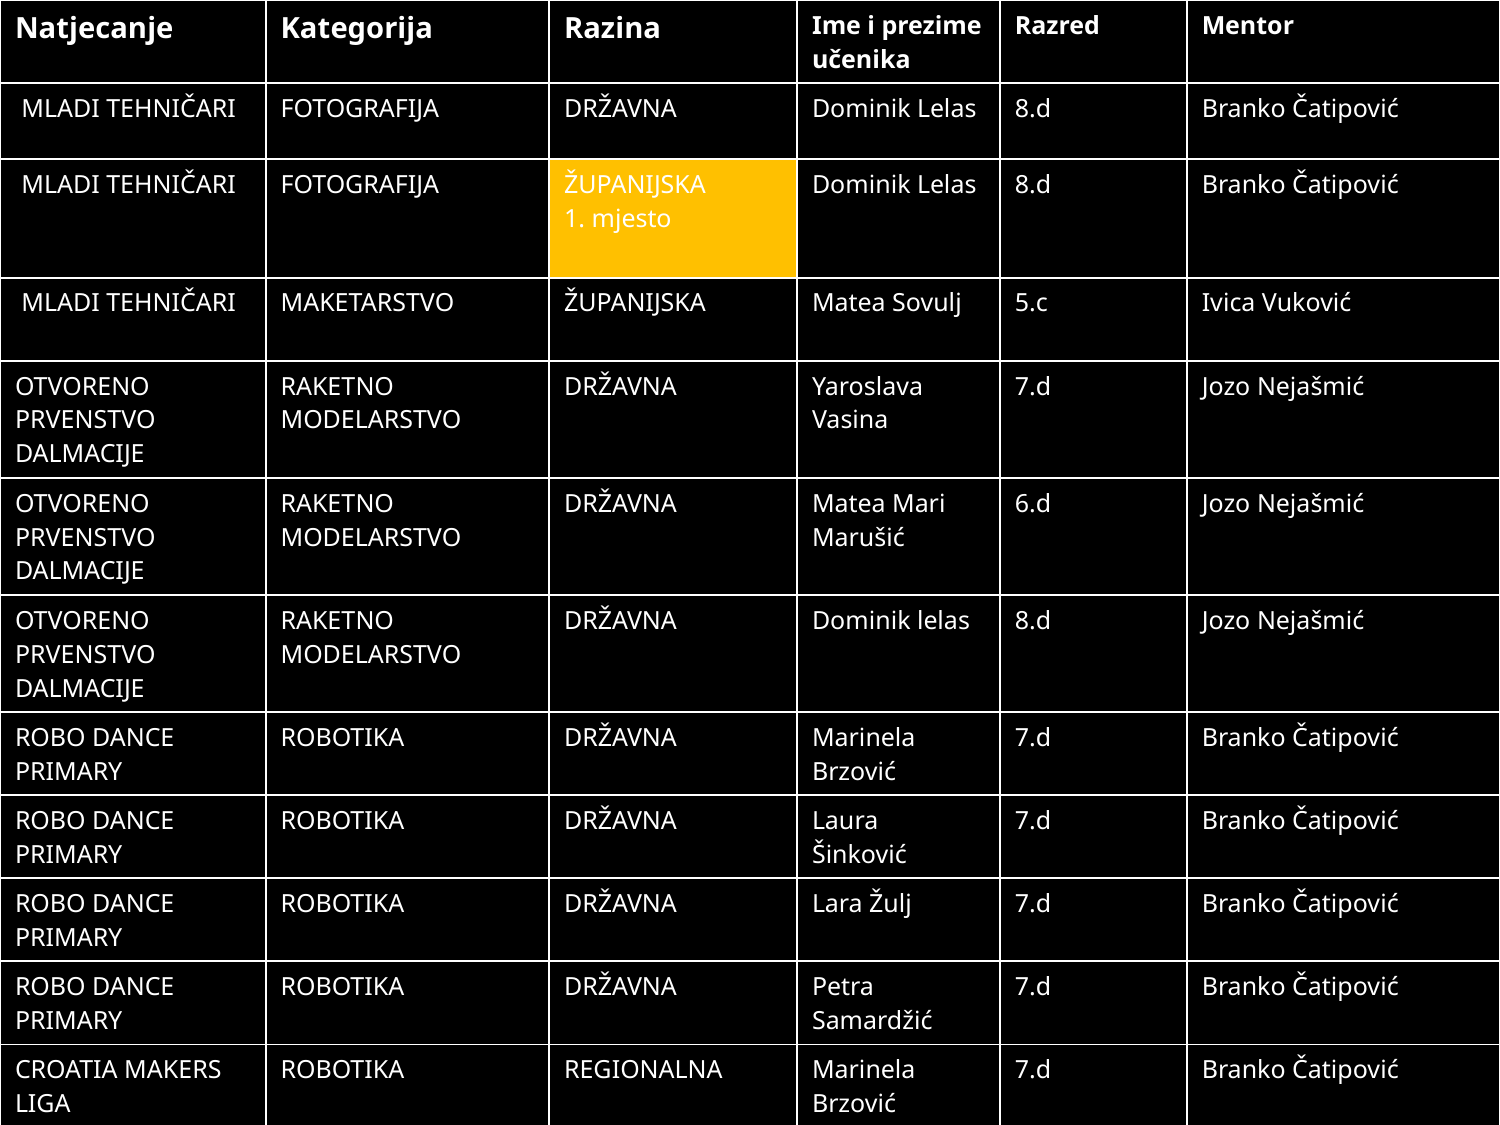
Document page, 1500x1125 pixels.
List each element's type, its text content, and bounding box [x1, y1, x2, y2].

table_cell Marinela Brzović [798, 1045, 999, 1125]
table_cell Marinela Brzović [798, 713, 999, 794]
table_cell 6.d [1001, 479, 1186, 594]
table_cell Branko Čatipović [1188, 160, 1499, 277]
table_cell Lara Žulj [798, 879, 999, 960]
table_cell FOTOGRAFIJA [267, 84, 548, 158]
table_cell Branko Čatipović [1188, 713, 1499, 794]
table_cell MLADI TEHNIČARI [1, 84, 265, 158]
table_cell Matea Mari Marušić [798, 479, 999, 594]
table_cell Jozo Nejašmić [1188, 596, 1499, 711]
table_cell MLADI TEHNIČARI [1, 160, 265, 277]
table_cell Branko Čatipović [1188, 879, 1499, 960]
table_cell RAKETNO MODELARSTVO [267, 596, 548, 711]
table_cell CROATIA MAKERS LIGA [1, 1045, 265, 1125]
table_cell Branko Čatipović [1188, 796, 1499, 877]
table_cell FOTOGRAFIJA [267, 160, 548, 277]
table_cell MAKETARSTVO [267, 279, 548, 360]
table_cell DRŽAVNA [550, 879, 796, 960]
table_cell ROBO DANCE PRIMARY [1, 879, 265, 960]
table_cell Matea Sovulj [798, 279, 999, 360]
table_header Kategorija [267, 1, 548, 82]
table_cell 7.d [1001, 1045, 1186, 1125]
table_cell DRŽAVNA [550, 796, 796, 877]
table_cell DRŽAVNA [550, 713, 796, 794]
table_cell Branko Čatipović [1188, 962, 1499, 1044]
table_cell DRŽAVNA [550, 962, 796, 1044]
table_header Natjecanje [1, 1, 265, 82]
table_cell Yaroslava Vasina [798, 362, 999, 477]
table_header Ime i prezime učenika [798, 1, 999, 82]
table_cell ROBOTIKA [267, 962, 548, 1044]
table_cell Dominik Lelas [798, 160, 999, 277]
table_cell DRŽAVNA [550, 84, 796, 158]
table_cell 7.d [1001, 362, 1186, 477]
table_cell OTVORENO PRVENSTVO DALMACIJE [1, 596, 265, 711]
table_cell DRŽAVNA [550, 479, 796, 594]
table_cell 7.d [1001, 879, 1186, 960]
table_cell Dominik Lelas [798, 84, 999, 158]
table_cell DRŽAVNA [550, 362, 796, 477]
table_cell 7.d [1001, 962, 1186, 1044]
table_cell RAKETNO MODELARSTVO [267, 479, 548, 594]
table_cell ŽUPANIJSKA 1. mjesto [550, 160, 796, 277]
table_cell Dominik lelas [798, 596, 999, 711]
table_cell 8.d [1001, 160, 1186, 277]
table_header Mentor [1188, 1, 1499, 82]
table_cell Branko Čatipović [1188, 84, 1499, 158]
table_cell OTVORENO PRVENSTVO DALMACIJE [1, 479, 265, 594]
table_cell REGIONALNA [550, 1045, 796, 1125]
table_cell DRŽAVNA [550, 596, 796, 711]
table_cell Ivica Vuković [1188, 279, 1499, 360]
table_cell Laura Šinković [798, 796, 999, 877]
table_cell Jozo Nejašmić [1188, 479, 1499, 594]
table_cell OTVORENO PRVENSTVO DALMACIJE [1, 362, 265, 477]
table_cell Jozo Nejašmić [1188, 362, 1499, 477]
table_cell Petra Samardžić [798, 962, 999, 1044]
table_cell ROBOTIKA [267, 1045, 548, 1125]
table_cell Branko Čatipović [1188, 1045, 1499, 1125]
table_header Razred [1001, 1, 1186, 82]
table_cell 8.d [1001, 84, 1186, 158]
table_cell ROBO DANCE PRIMARY [1, 962, 265, 1044]
table_cell ROBO DANCE PRIMARY [1, 796, 265, 877]
table_cell RAKETNO MODELARSTVO [267, 362, 548, 477]
table_cell ROBOTIKA [267, 796, 548, 877]
table_cell ROBOTIKA [267, 713, 548, 794]
table_cell ROBO DANCE PRIMARY [1, 713, 265, 794]
table_cell 5.c [1001, 279, 1186, 360]
table_cell ROBOTIKA [267, 879, 548, 960]
table_cell ŽUPANIJSKA [550, 279, 796, 360]
table_cell 8.d [1001, 596, 1186, 711]
table_cell MLADI TEHNIČARI [1, 279, 265, 360]
table_cell 7.d [1001, 796, 1186, 877]
table_header Razina [550, 1, 796, 82]
table_cell 7.d [1001, 713, 1186, 794]
